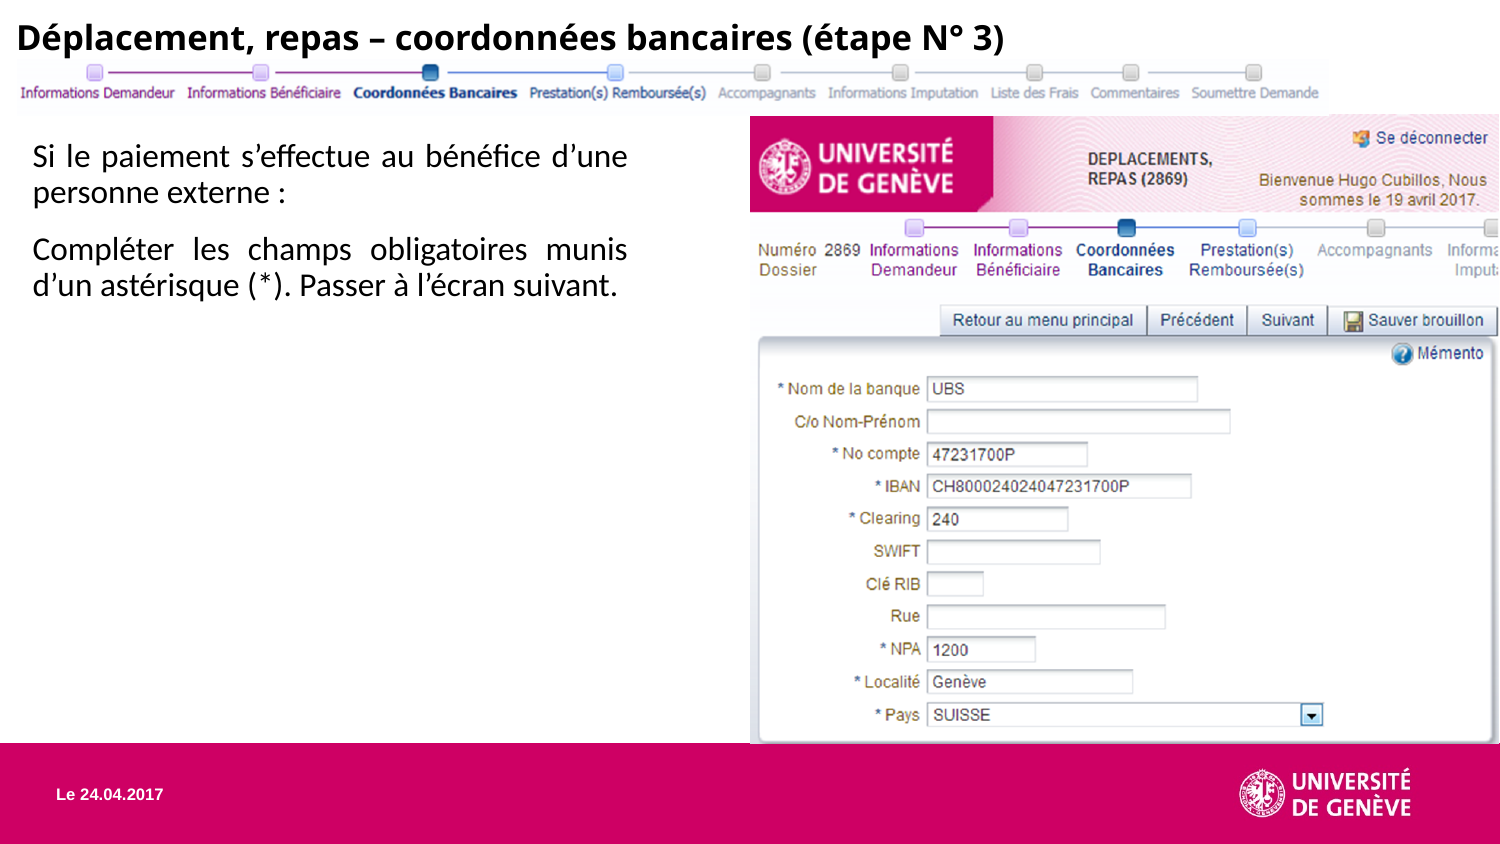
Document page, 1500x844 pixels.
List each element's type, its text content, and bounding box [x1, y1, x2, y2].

text_box Si le paiement s’effectue au bénéfice d’une personne externe : Compléter les champs obligatoires munis d’un astérisque (*). Passer à l’écran suivant. [17, 131, 644, 628]
picture [0, 59, 1500, 844]
text_box Le 24.04.2017 [41, 776, 254, 811]
text_box Déplacement, repas – coordonnées bancaires (étape N° 3) [0, 0, 1169, 79]
